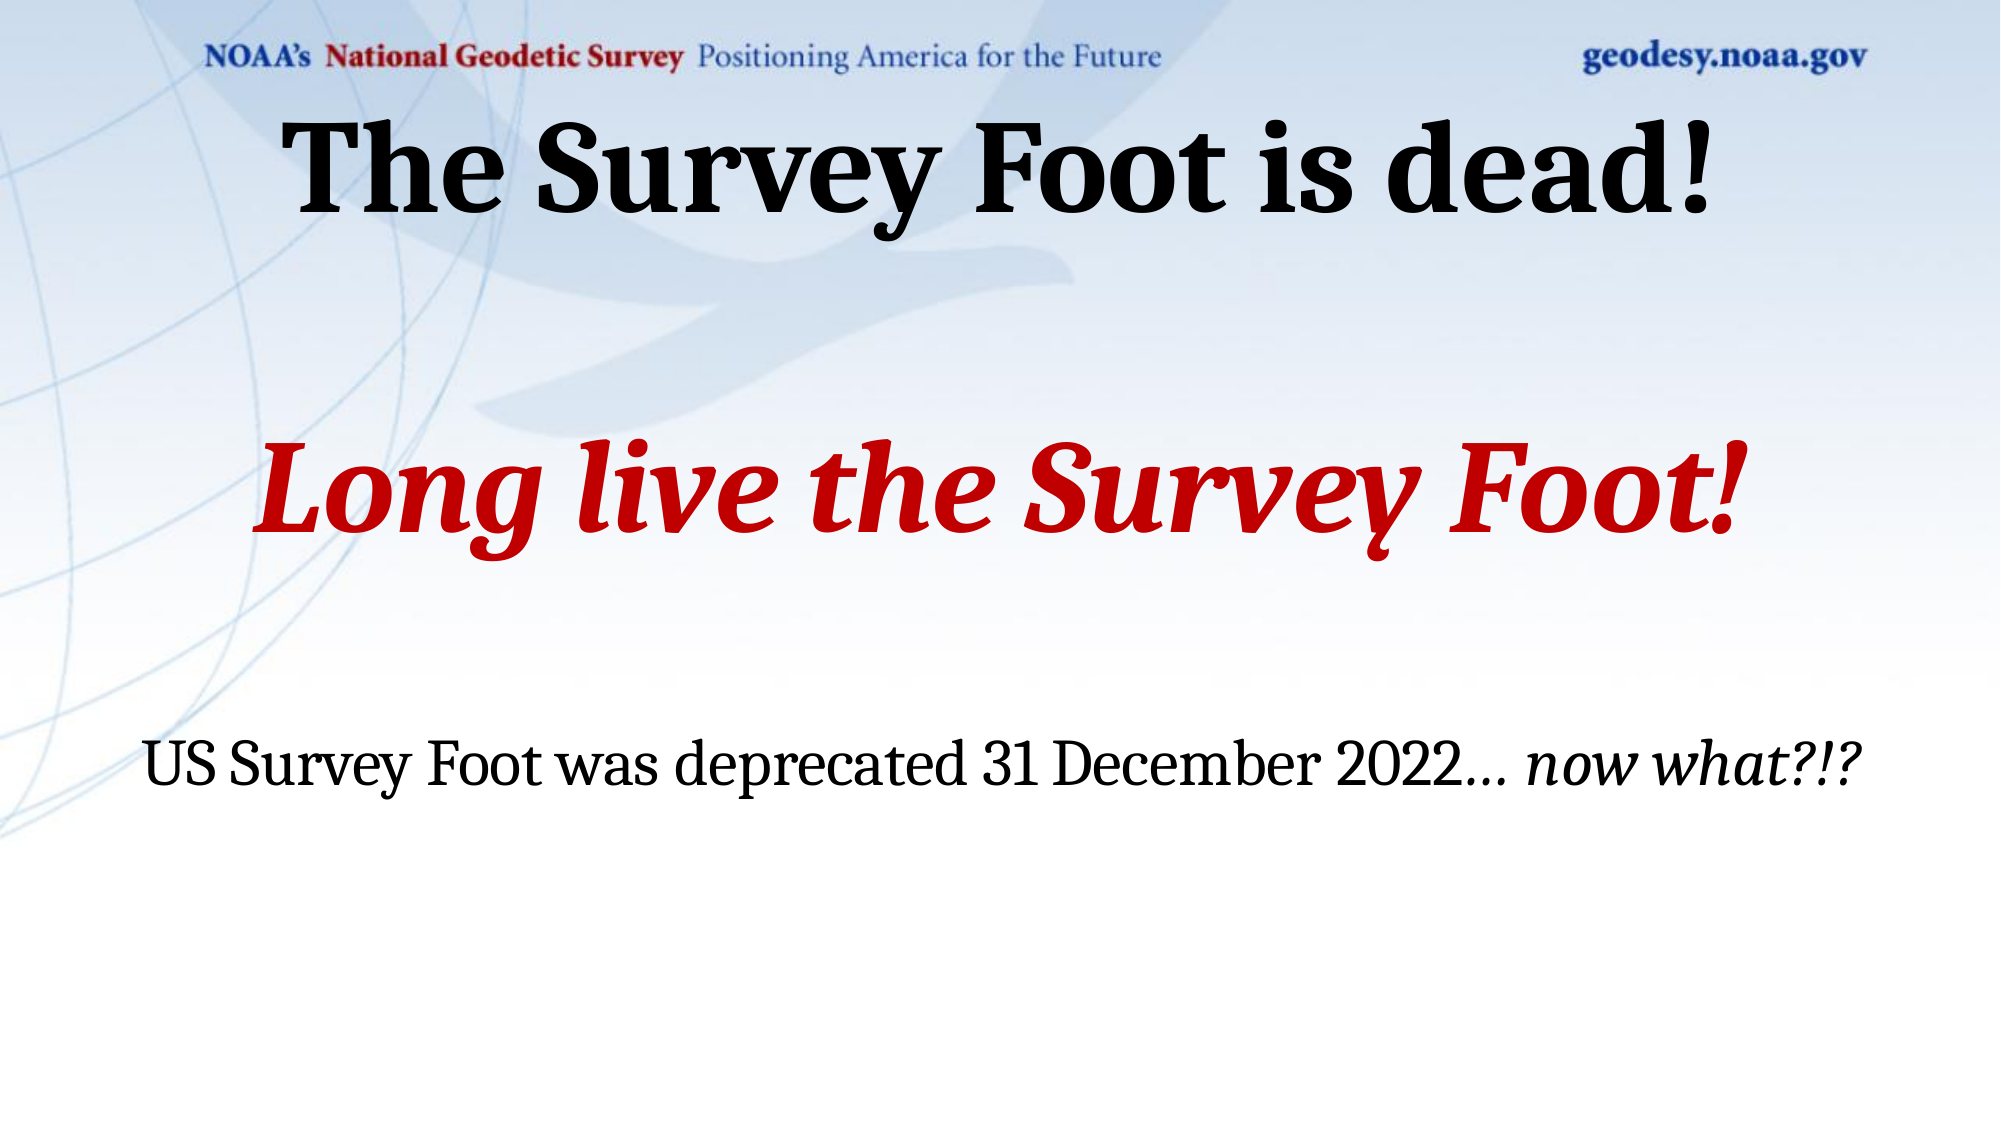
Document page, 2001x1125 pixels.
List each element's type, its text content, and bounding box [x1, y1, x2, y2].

text_box The Survey Foot is dead! Long live the Survey Foot! US Survey Foot was deprecated 31 December 2022… now what?!? [0, 76, 2000, 800]
picture [0, 0, 2001, 1125]
